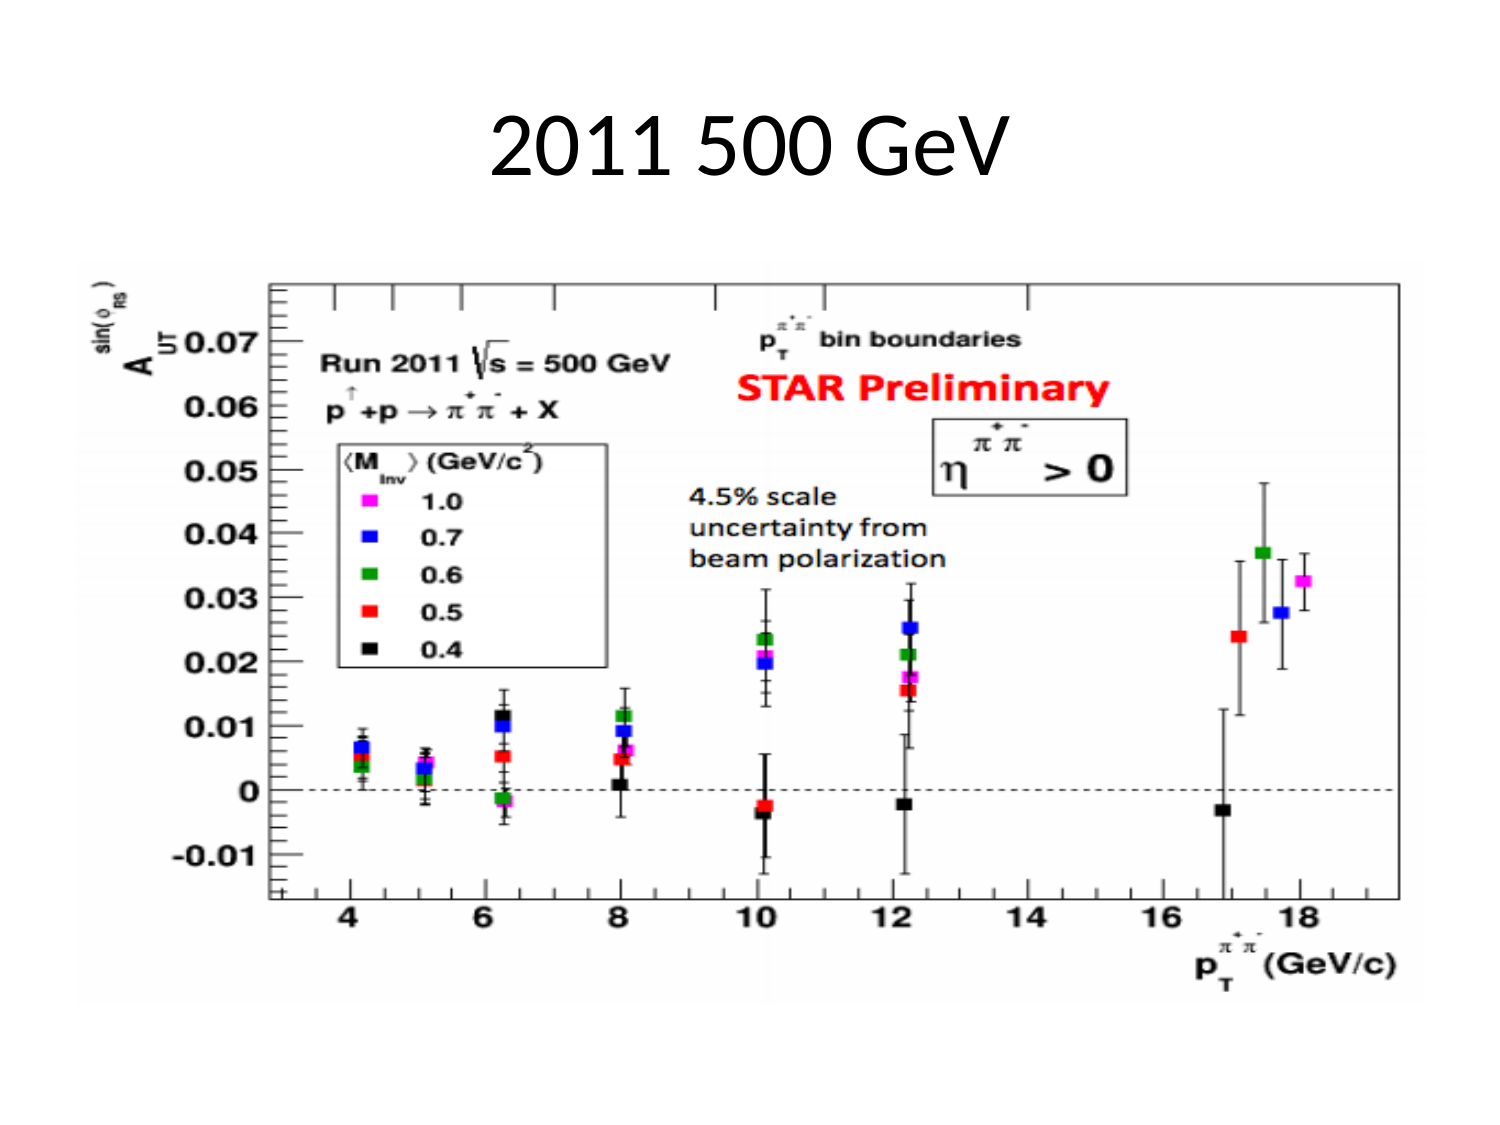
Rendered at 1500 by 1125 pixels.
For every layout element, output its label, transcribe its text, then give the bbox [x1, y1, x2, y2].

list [74, 262, 1426, 1006]
title 2011 500 GeV [75, 45, 1425, 233]
